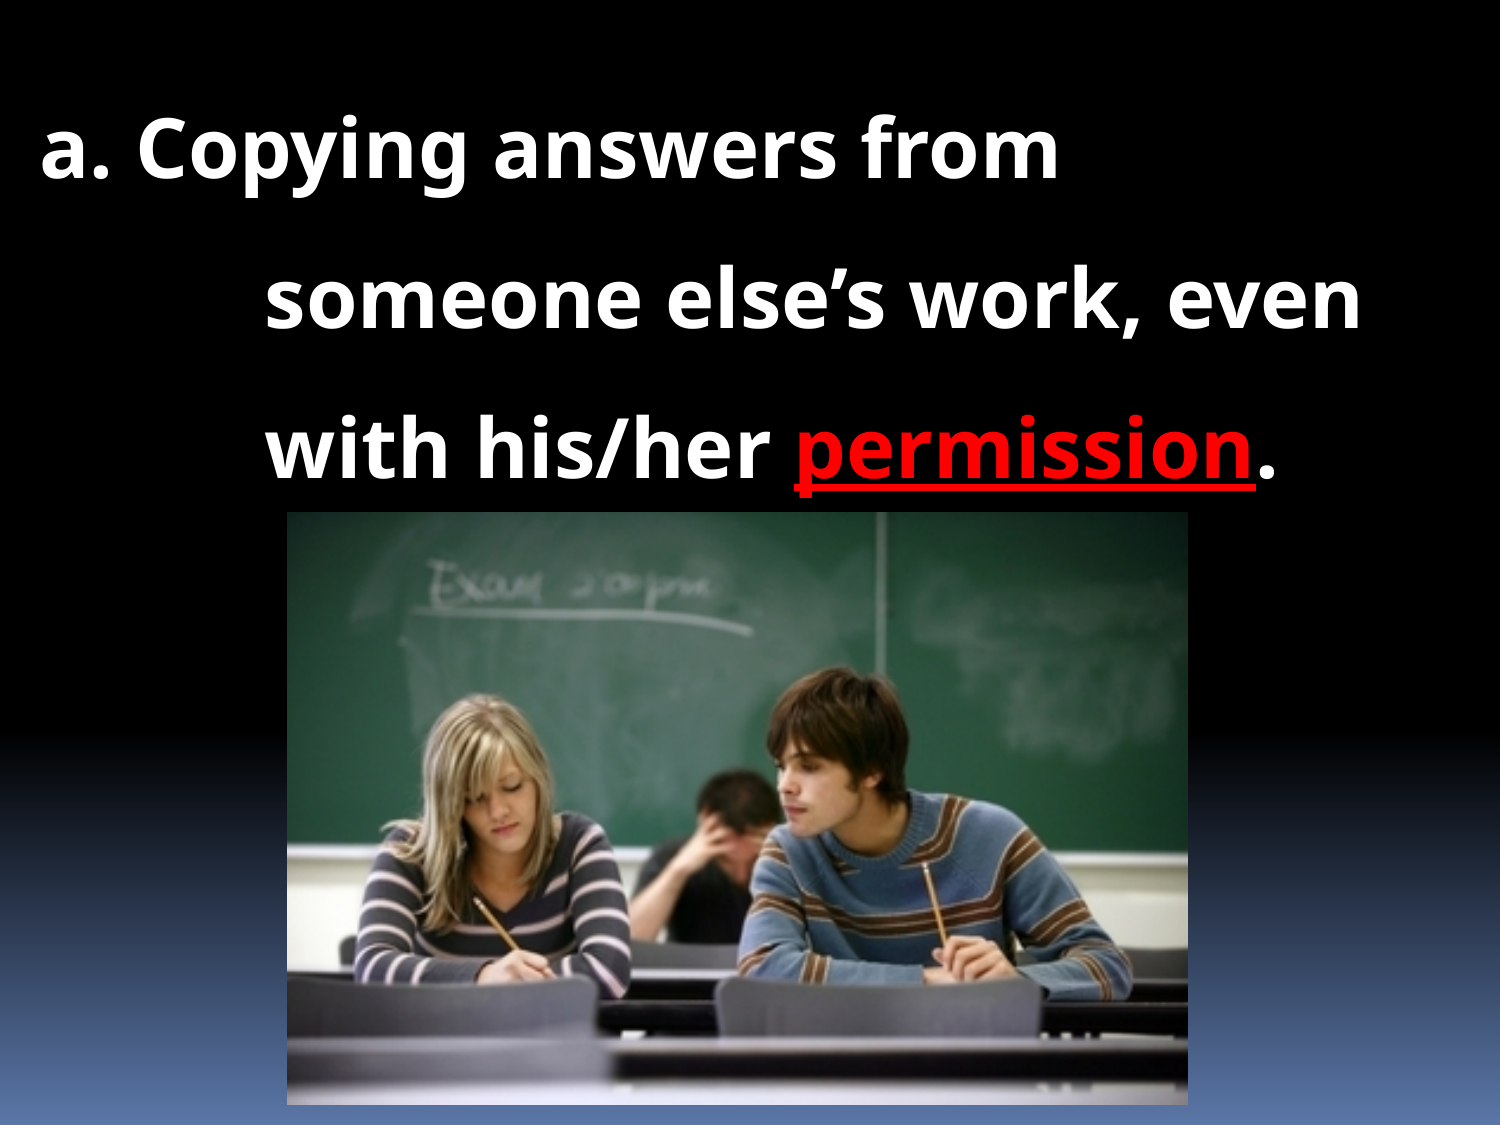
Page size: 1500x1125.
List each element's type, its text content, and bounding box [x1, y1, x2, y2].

picture [286, 511, 1188, 1106]
text_box a. Copying answers from someone else’s work, even with his/her permission. [24, 37, 1475, 503]
